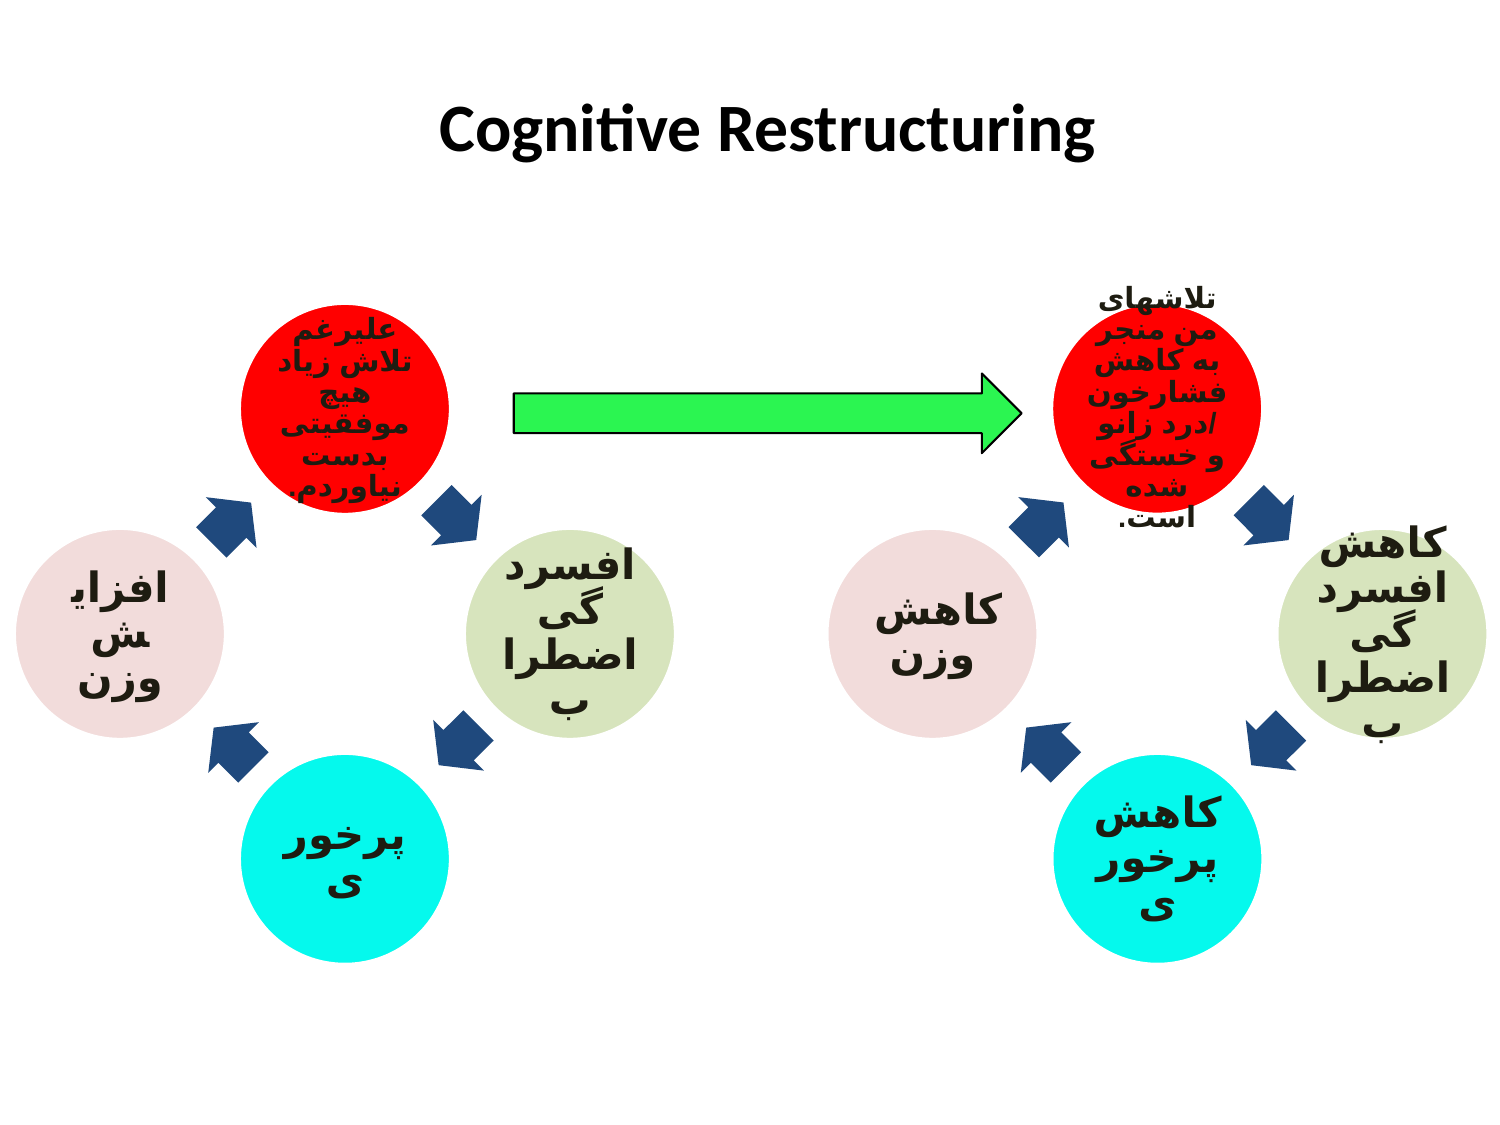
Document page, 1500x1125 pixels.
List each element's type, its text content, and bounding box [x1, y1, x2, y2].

title Cognitive Restructuring [80, 30, 1456, 256]
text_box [814, 302, 1500, 966]
text_box [692, 393, 809, 434]
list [2, 302, 688, 966]
